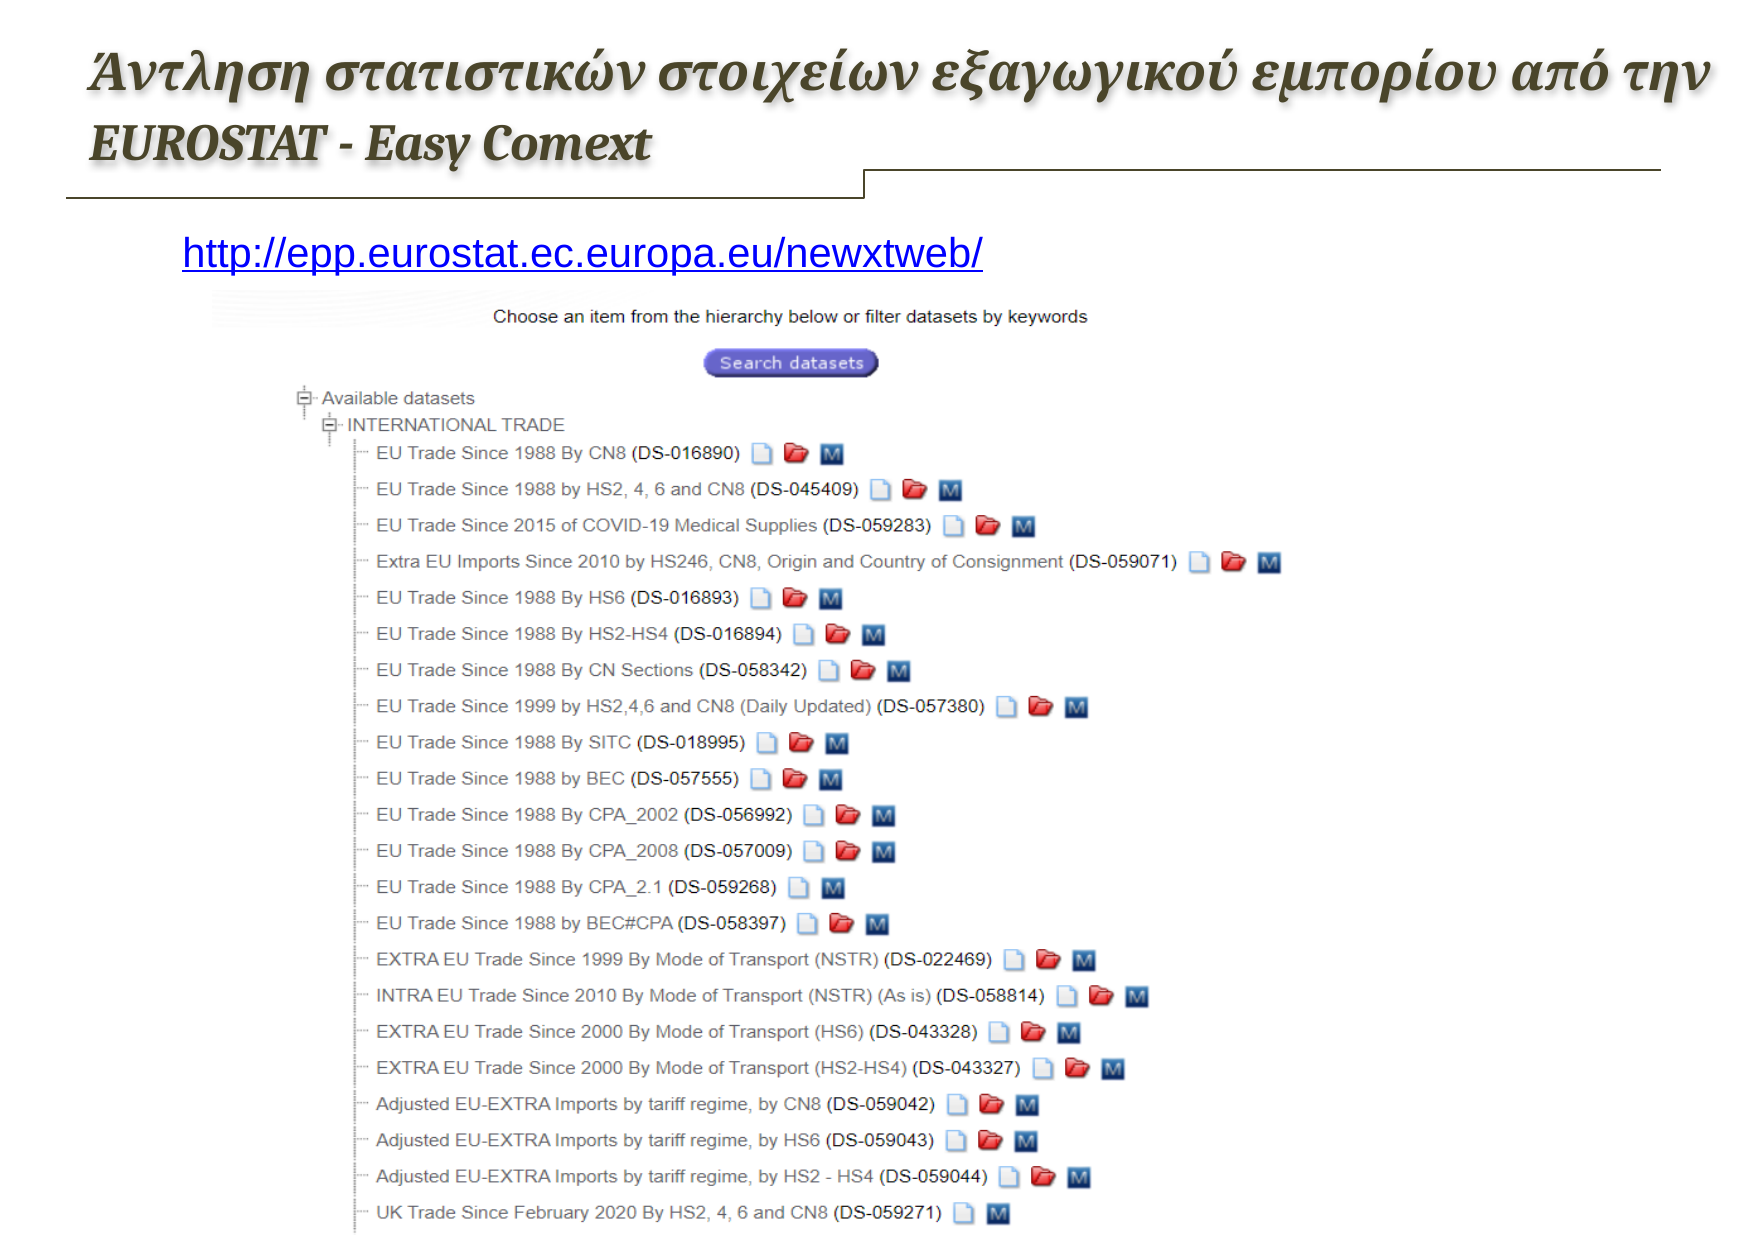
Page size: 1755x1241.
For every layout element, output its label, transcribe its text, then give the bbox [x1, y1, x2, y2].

text_box http://epp.eurostat.ec.europa.eu/newxtweb/ [167, 218, 999, 284]
text_box Άντληση στατιστικών στοιχείων εξαγωγικού εμπορίου από την EUROSTAT - Easy Comext [72, 29, 1745, 180]
picture [211, 290, 1457, 1235]
